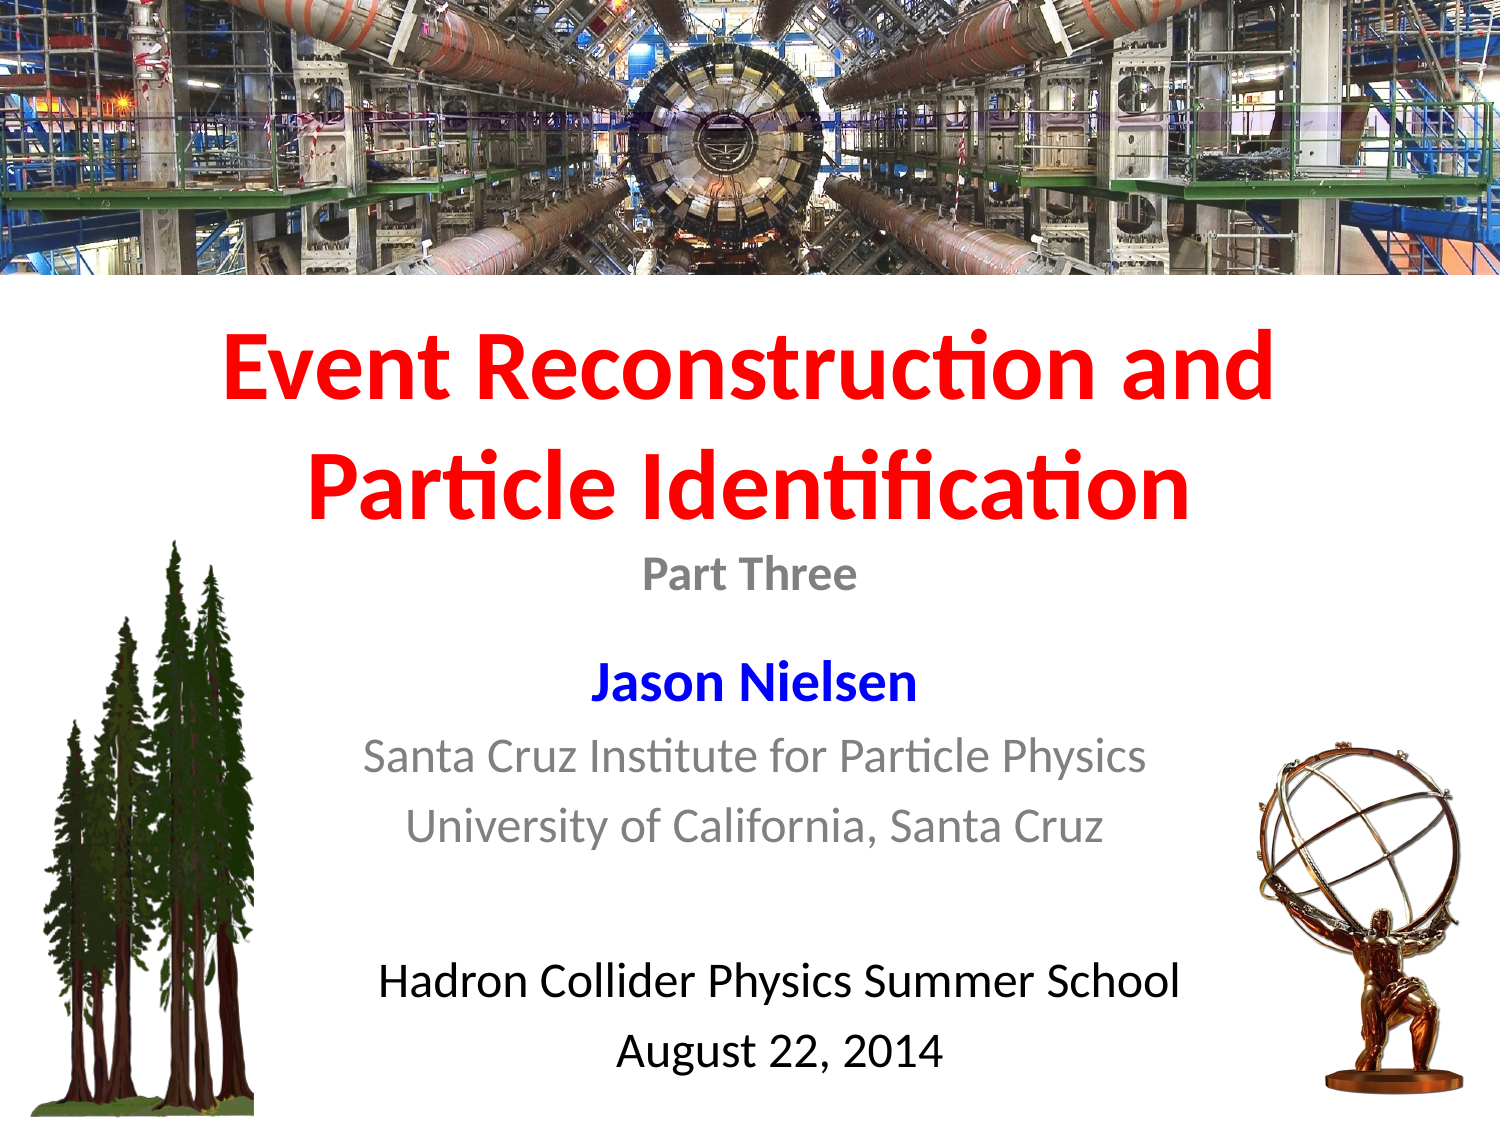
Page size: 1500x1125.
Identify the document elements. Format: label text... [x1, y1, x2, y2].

text_box Hadron Collider Physics Summer School August 22, 2014 [304, 940, 1261, 1120]
picture [1244, 735, 1474, 1102]
text_box Jason Nielsen Santa Cruz Institute for Particle Physics University of California, Santa Cruz [305, 635, 1236, 892]
picture [0, 490, 300, 1118]
title Event Reconstruction and Particle Identification Part Three [112, 292, 1388, 608]
picture [0, 0, 1500, 276]
